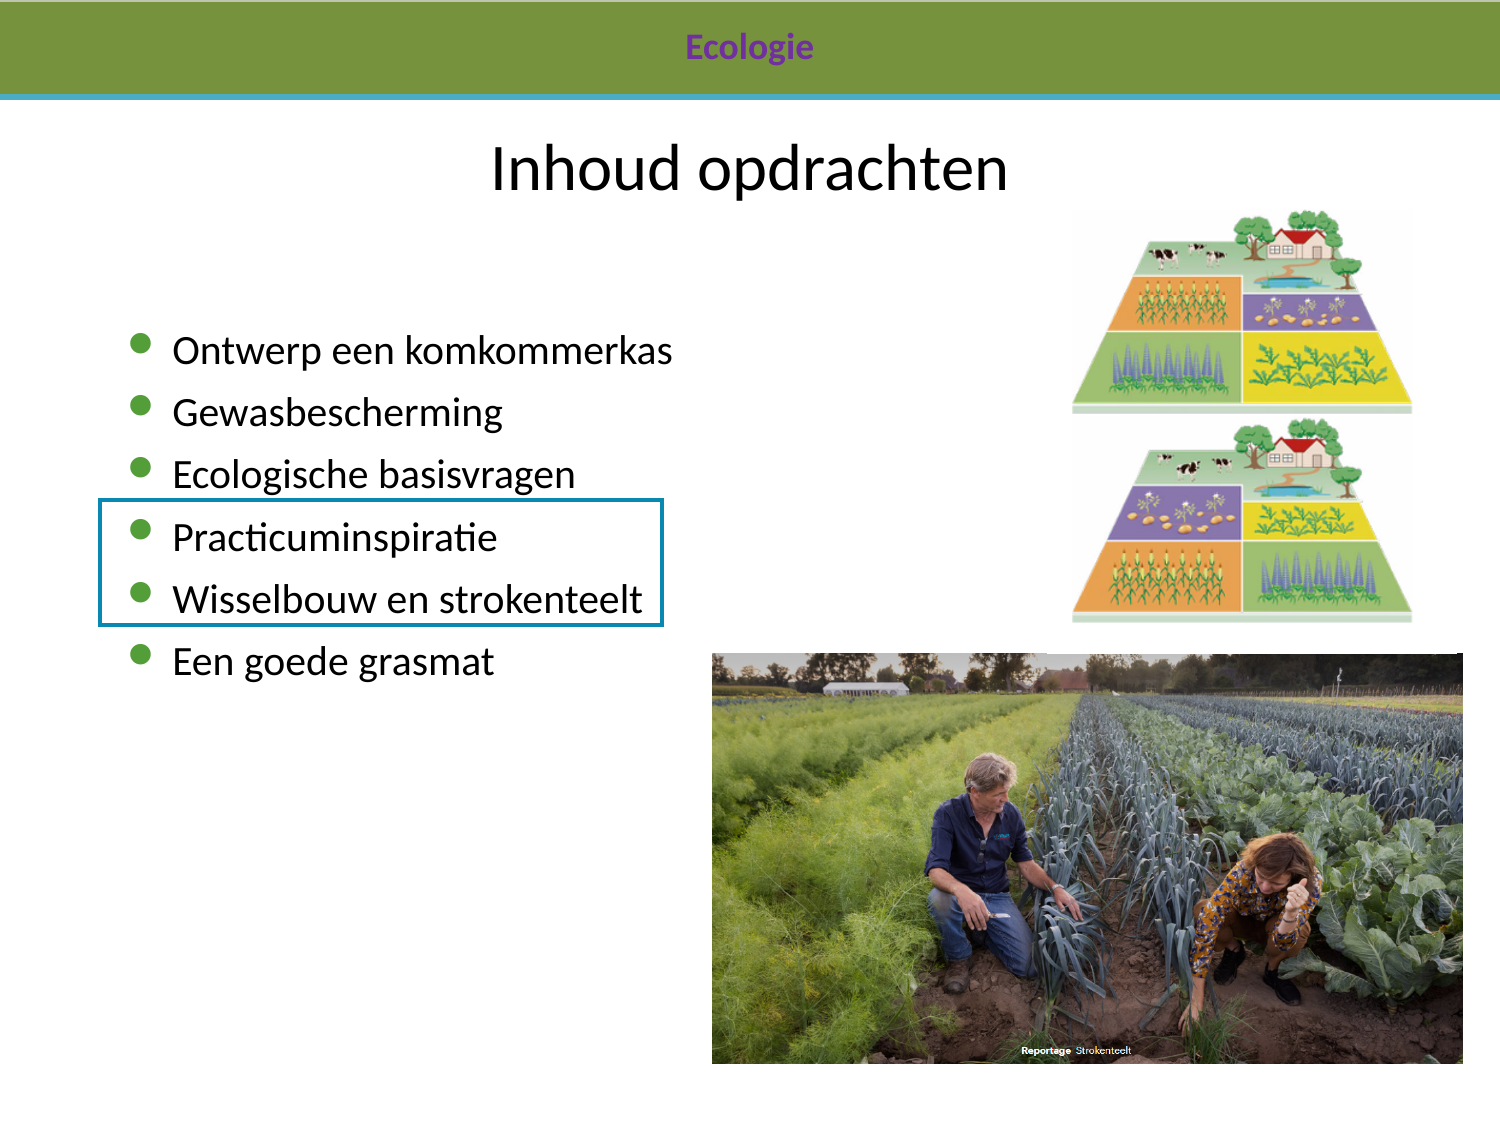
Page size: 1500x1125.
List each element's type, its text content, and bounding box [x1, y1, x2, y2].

text_box Ontwerp een komkommerkas Gewasbescherming Ecologische basisvragen Practicuminspiratie Wisselbouw en strokenteelt Een goede grasmat [112, 315, 825, 1028]
text_box Inhoud opdrachten [57, 116, 1443, 242]
picture [712, 187, 1463, 1064]
text_box [99, 499, 663, 626]
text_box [0, 0, 1500, 100]
